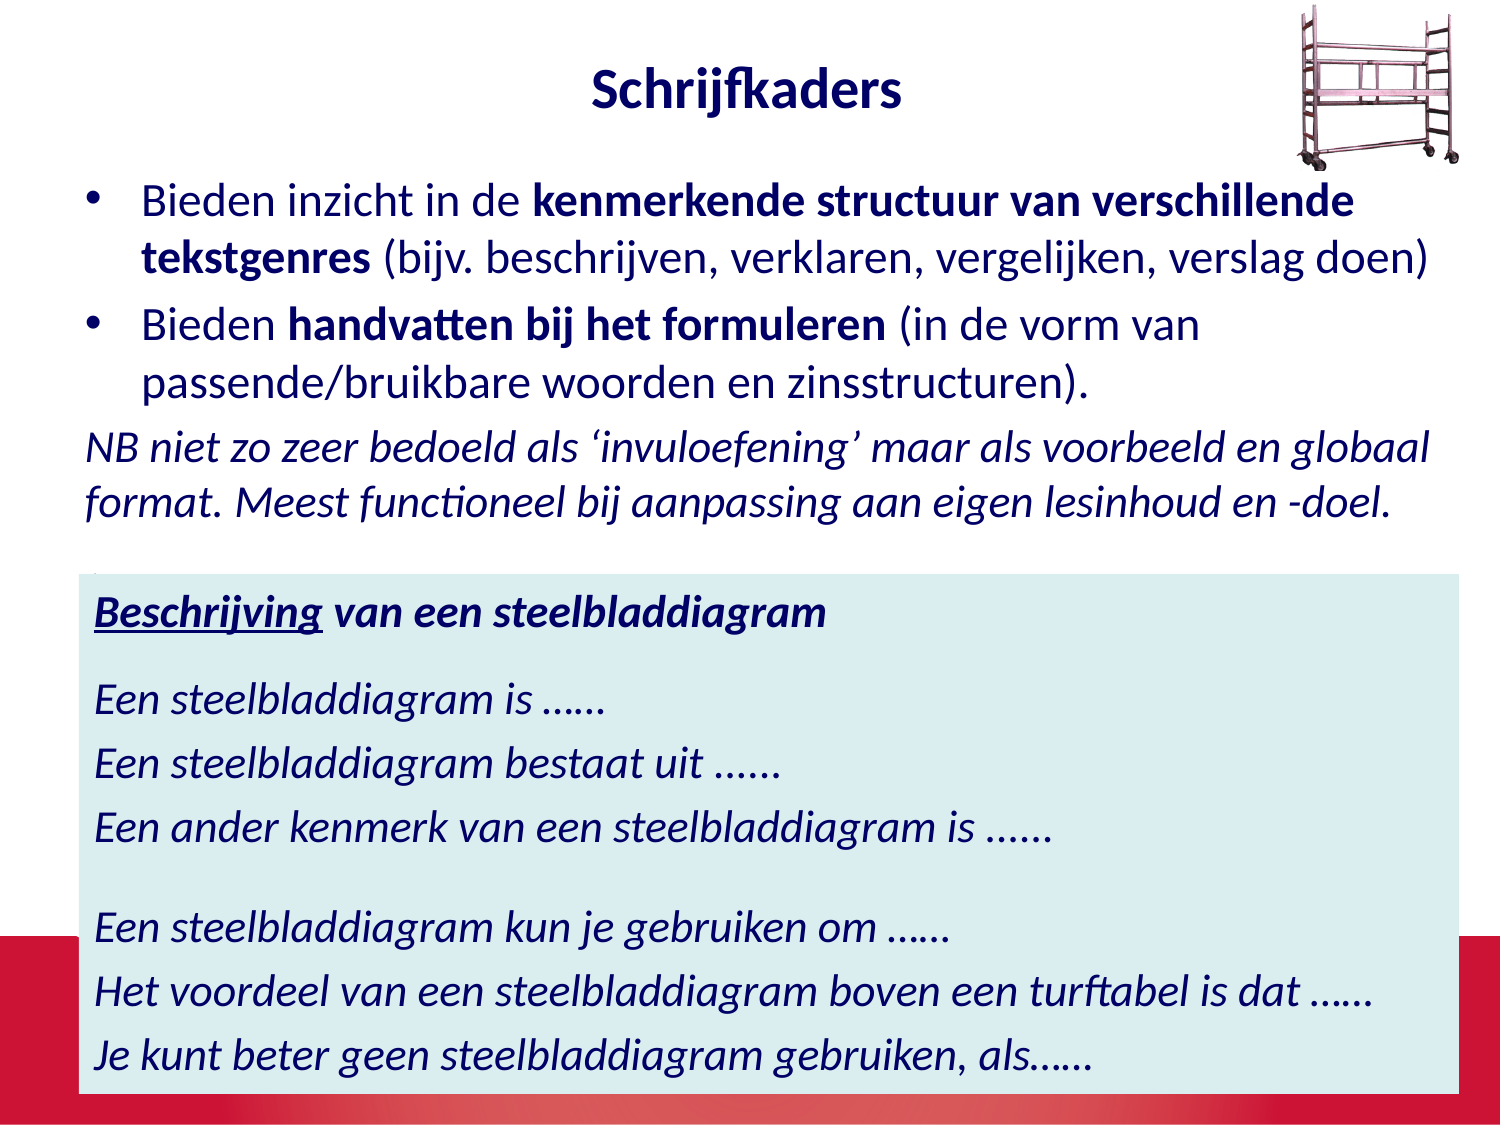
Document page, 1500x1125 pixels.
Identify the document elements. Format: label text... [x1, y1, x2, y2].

picture [0, 936, 1500, 1125]
picture [1293, 1, 1459, 172]
list Bieden inzicht in de kenmerkende structuur van verschillende tekstgenres (bijv. beschrijven, verklaren, vergelijken, verslag doen) Bieden handvatten bij het formuleren (in de vorm van passende/bruikbare woorden en zinsstructuren). NB niet zo zeer bedoeld als ‘invuloefening’ maar als voorbeeld en globaal format. Meest functioneel bij aanpassing aan eigen lesinhoud en -doel. (Tevens oplossing voor: lastig op gang komen met schrijven schrijven in spreektaal) [69, 160, 1459, 610]
text_box Beschrijving van een steelbladdiagram Een steelbladdiagram is …… Een steelbladdiagram bestaat uit ...... Een ander kenmerk van een steelbladdiagram is ...... Een steelbladdiagram kun je gebruiken om …… Het voordeel van een steelbladdiagram boven een turftabel is dat …… Je kunt beter geen steelbladdiagram gebruiken, als…… [78, 574, 1459, 1094]
title Schrijfkaders [69, 42, 1288, 160]
